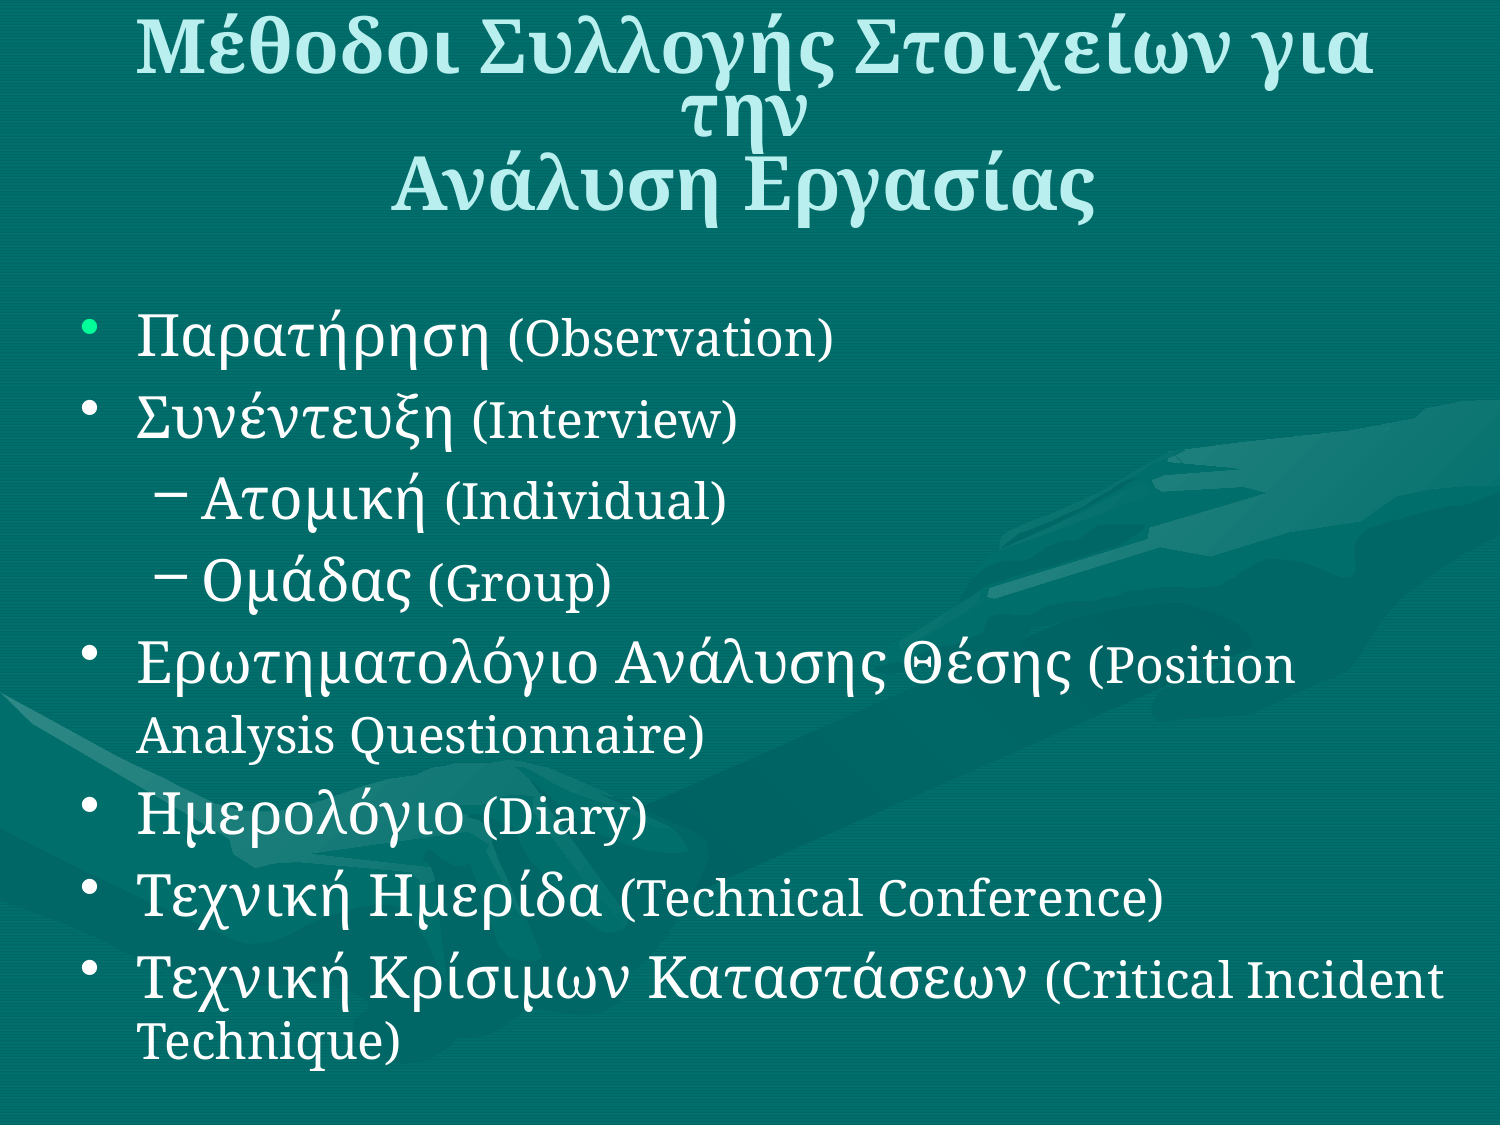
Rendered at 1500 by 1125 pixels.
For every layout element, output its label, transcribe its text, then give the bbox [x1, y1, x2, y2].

text_box [76, 609, 1447, 1071]
title Μέθοδοι Συλλογής Στοιχείων για την Ανάλυση Εργασίας [64, 30, 1448, 219]
list Παρατήρηση (Observation) Συνέντευξη (Interview) Ατομική (Individual) Ομάδας (Group) Ερωτηματολόγιο Ανάλυσης Θέσης (Position Analysis Questionnaire) Ημερολόγιο (Diary) Τεχνική Ημερίδα (Technical Conference) Τεχνική Κρίσιμων Καταστάσεων (Critical Incident Technique) [64, 290, 1471, 1083]
